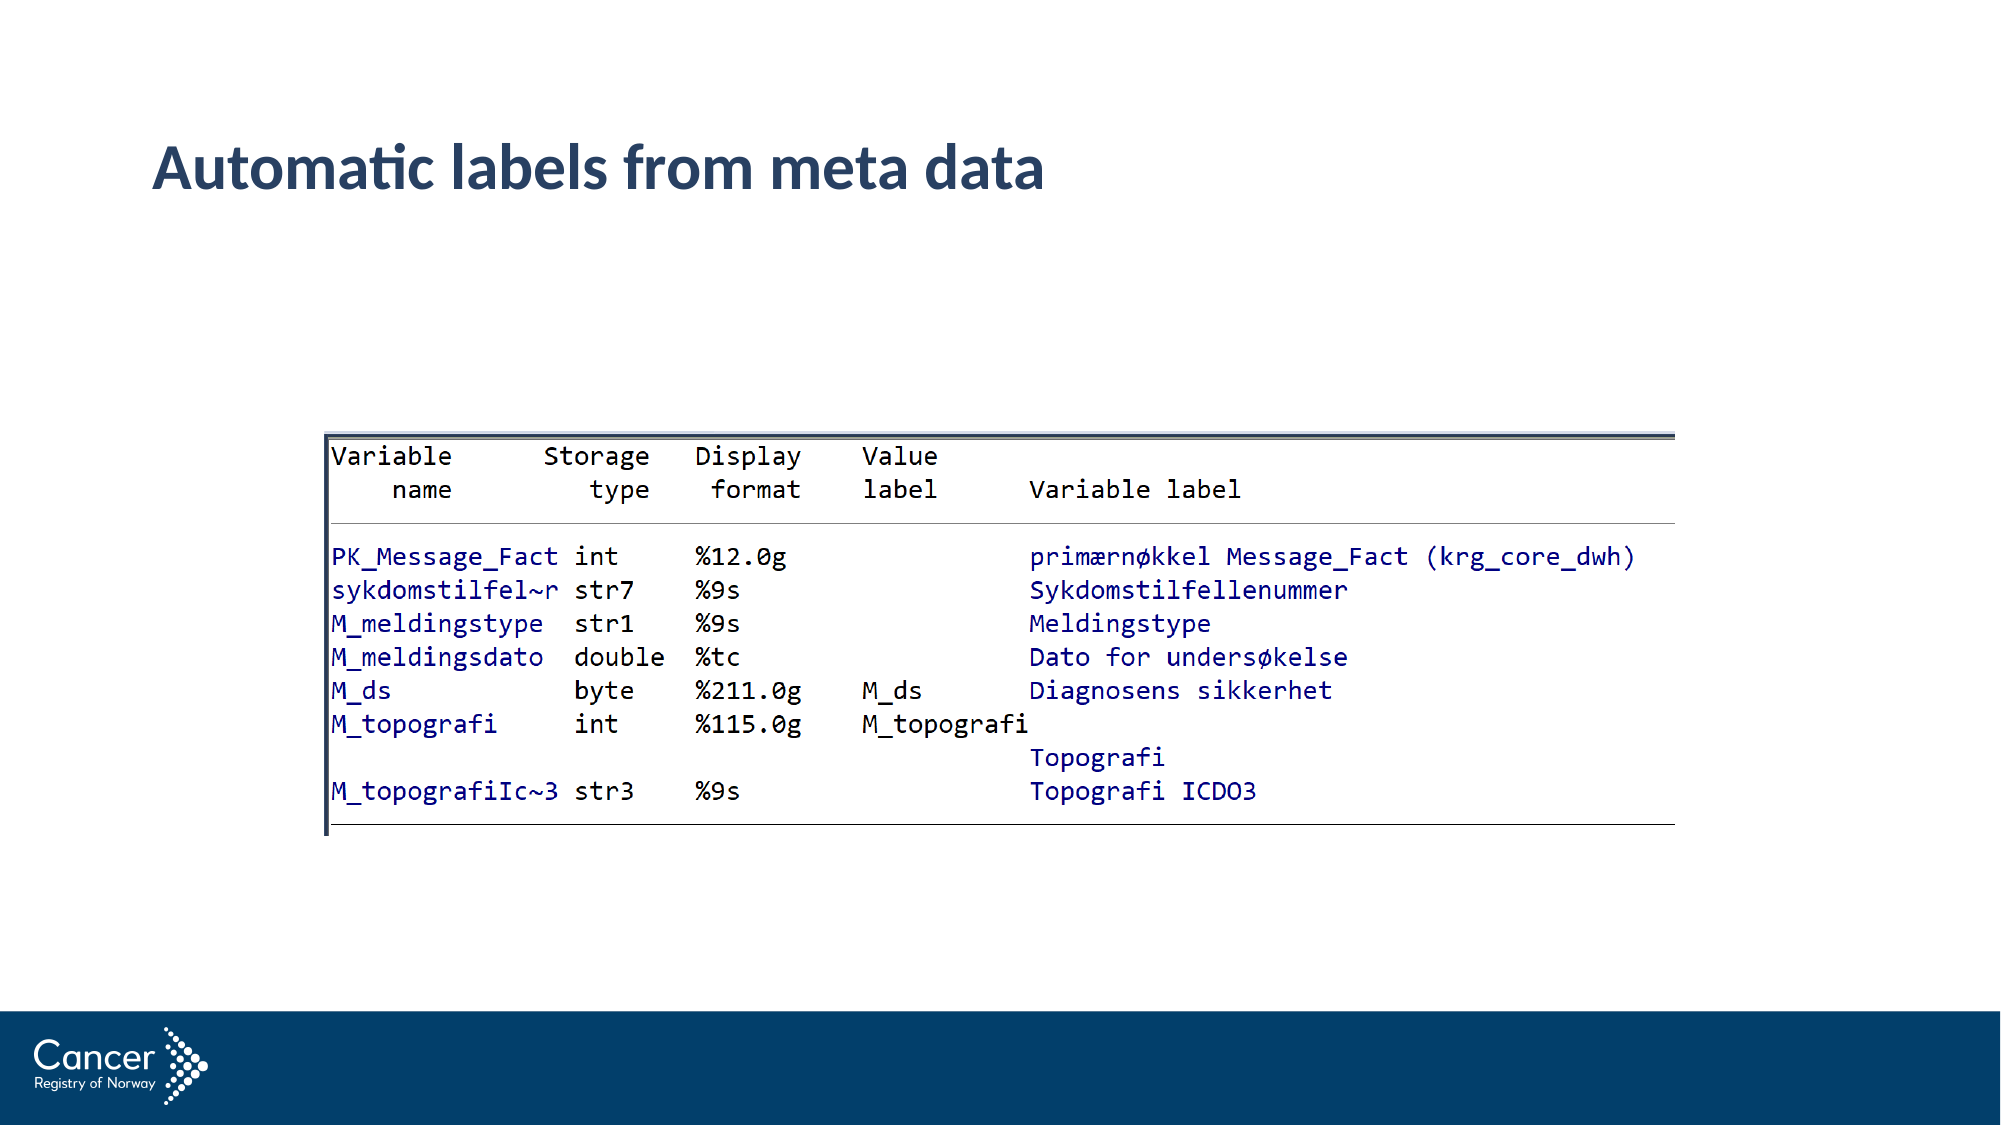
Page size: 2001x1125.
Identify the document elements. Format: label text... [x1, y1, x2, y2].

title Automatic labels from meta data [137, 59, 1863, 278]
picture [0, 0, 2001, 1125]
